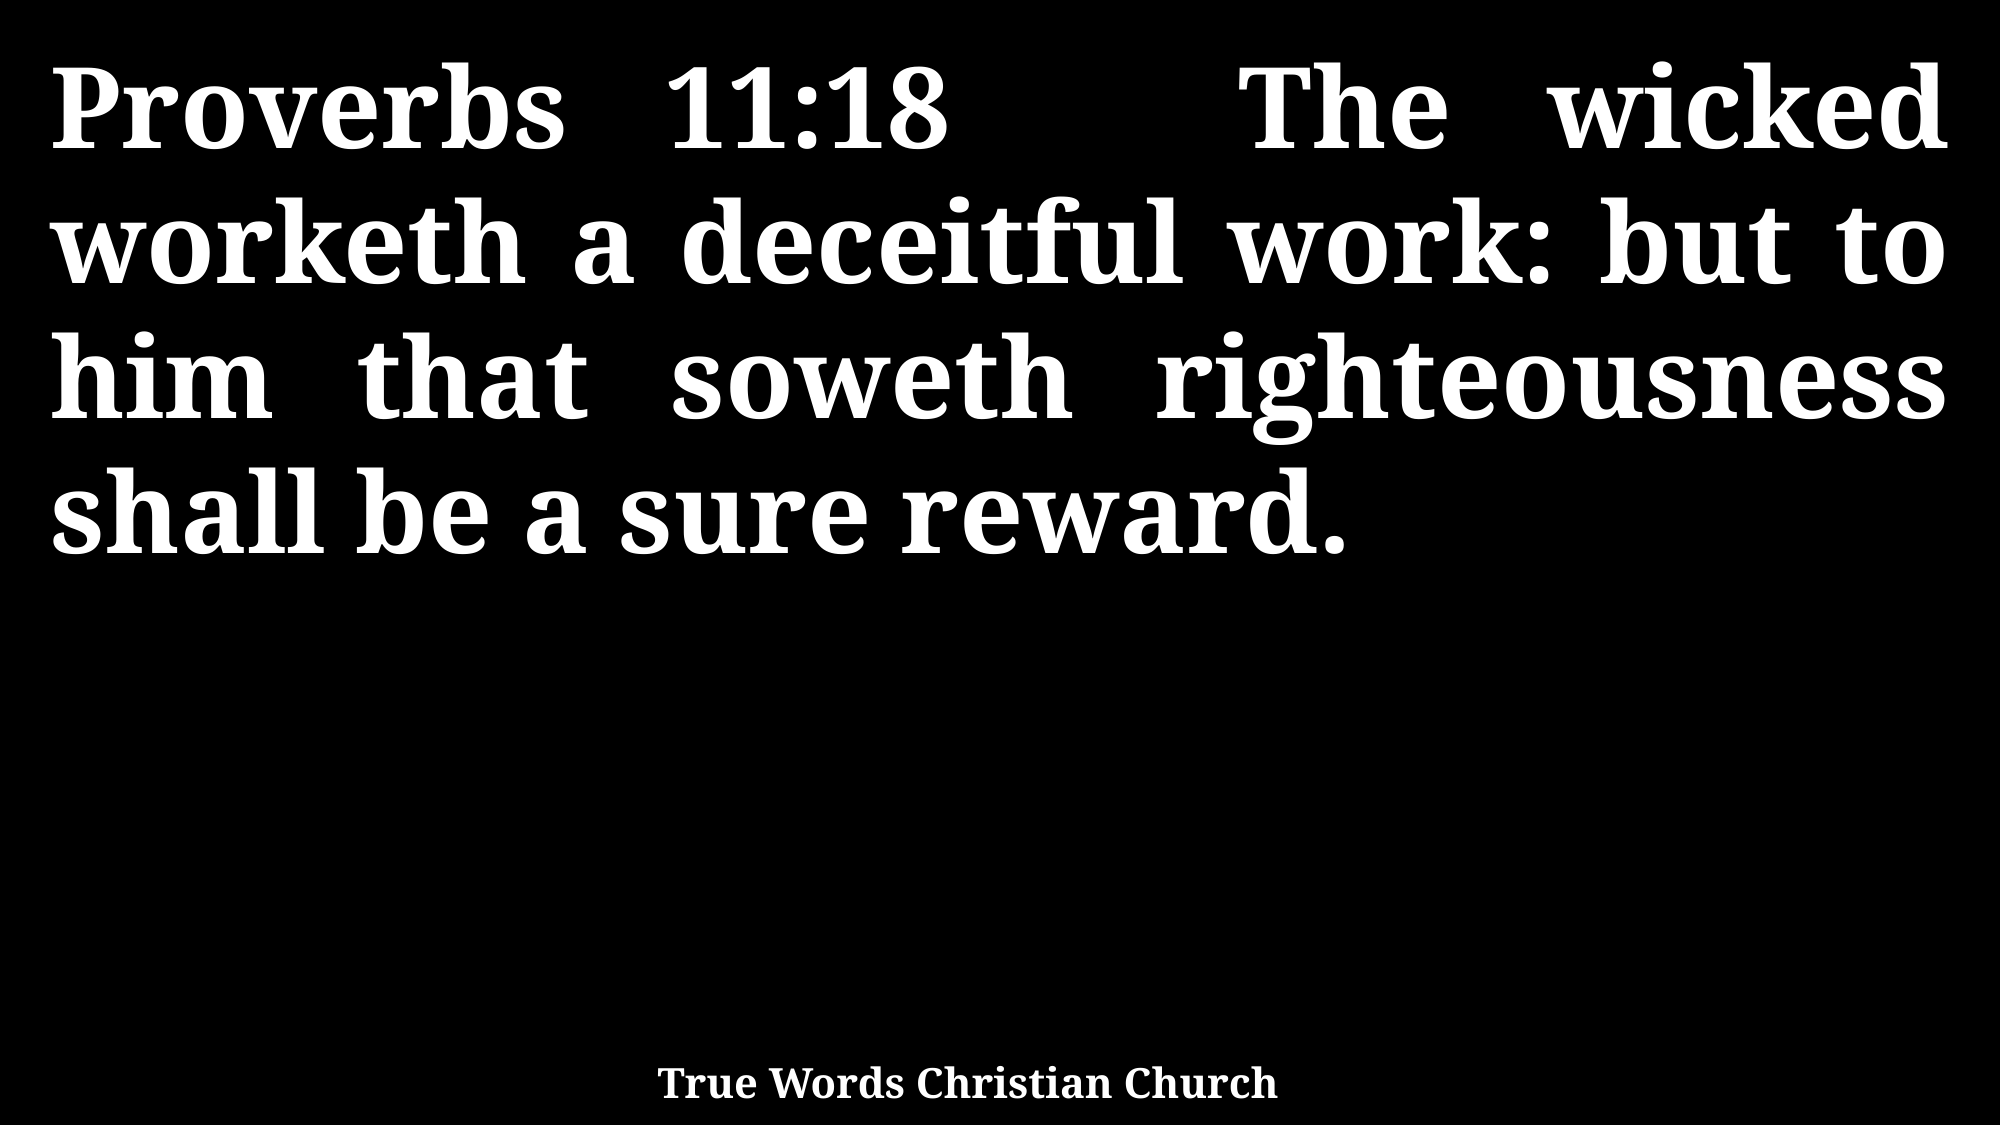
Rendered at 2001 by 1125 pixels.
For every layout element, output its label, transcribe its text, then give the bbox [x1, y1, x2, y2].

text_box True Words Christian Church [642, 1049, 1294, 1114]
text_box Proverbs 11:18 The wicked worketh a deceitful work: but to him that soweth righteousness shall be a sure reward. [35, 28, 1965, 583]
